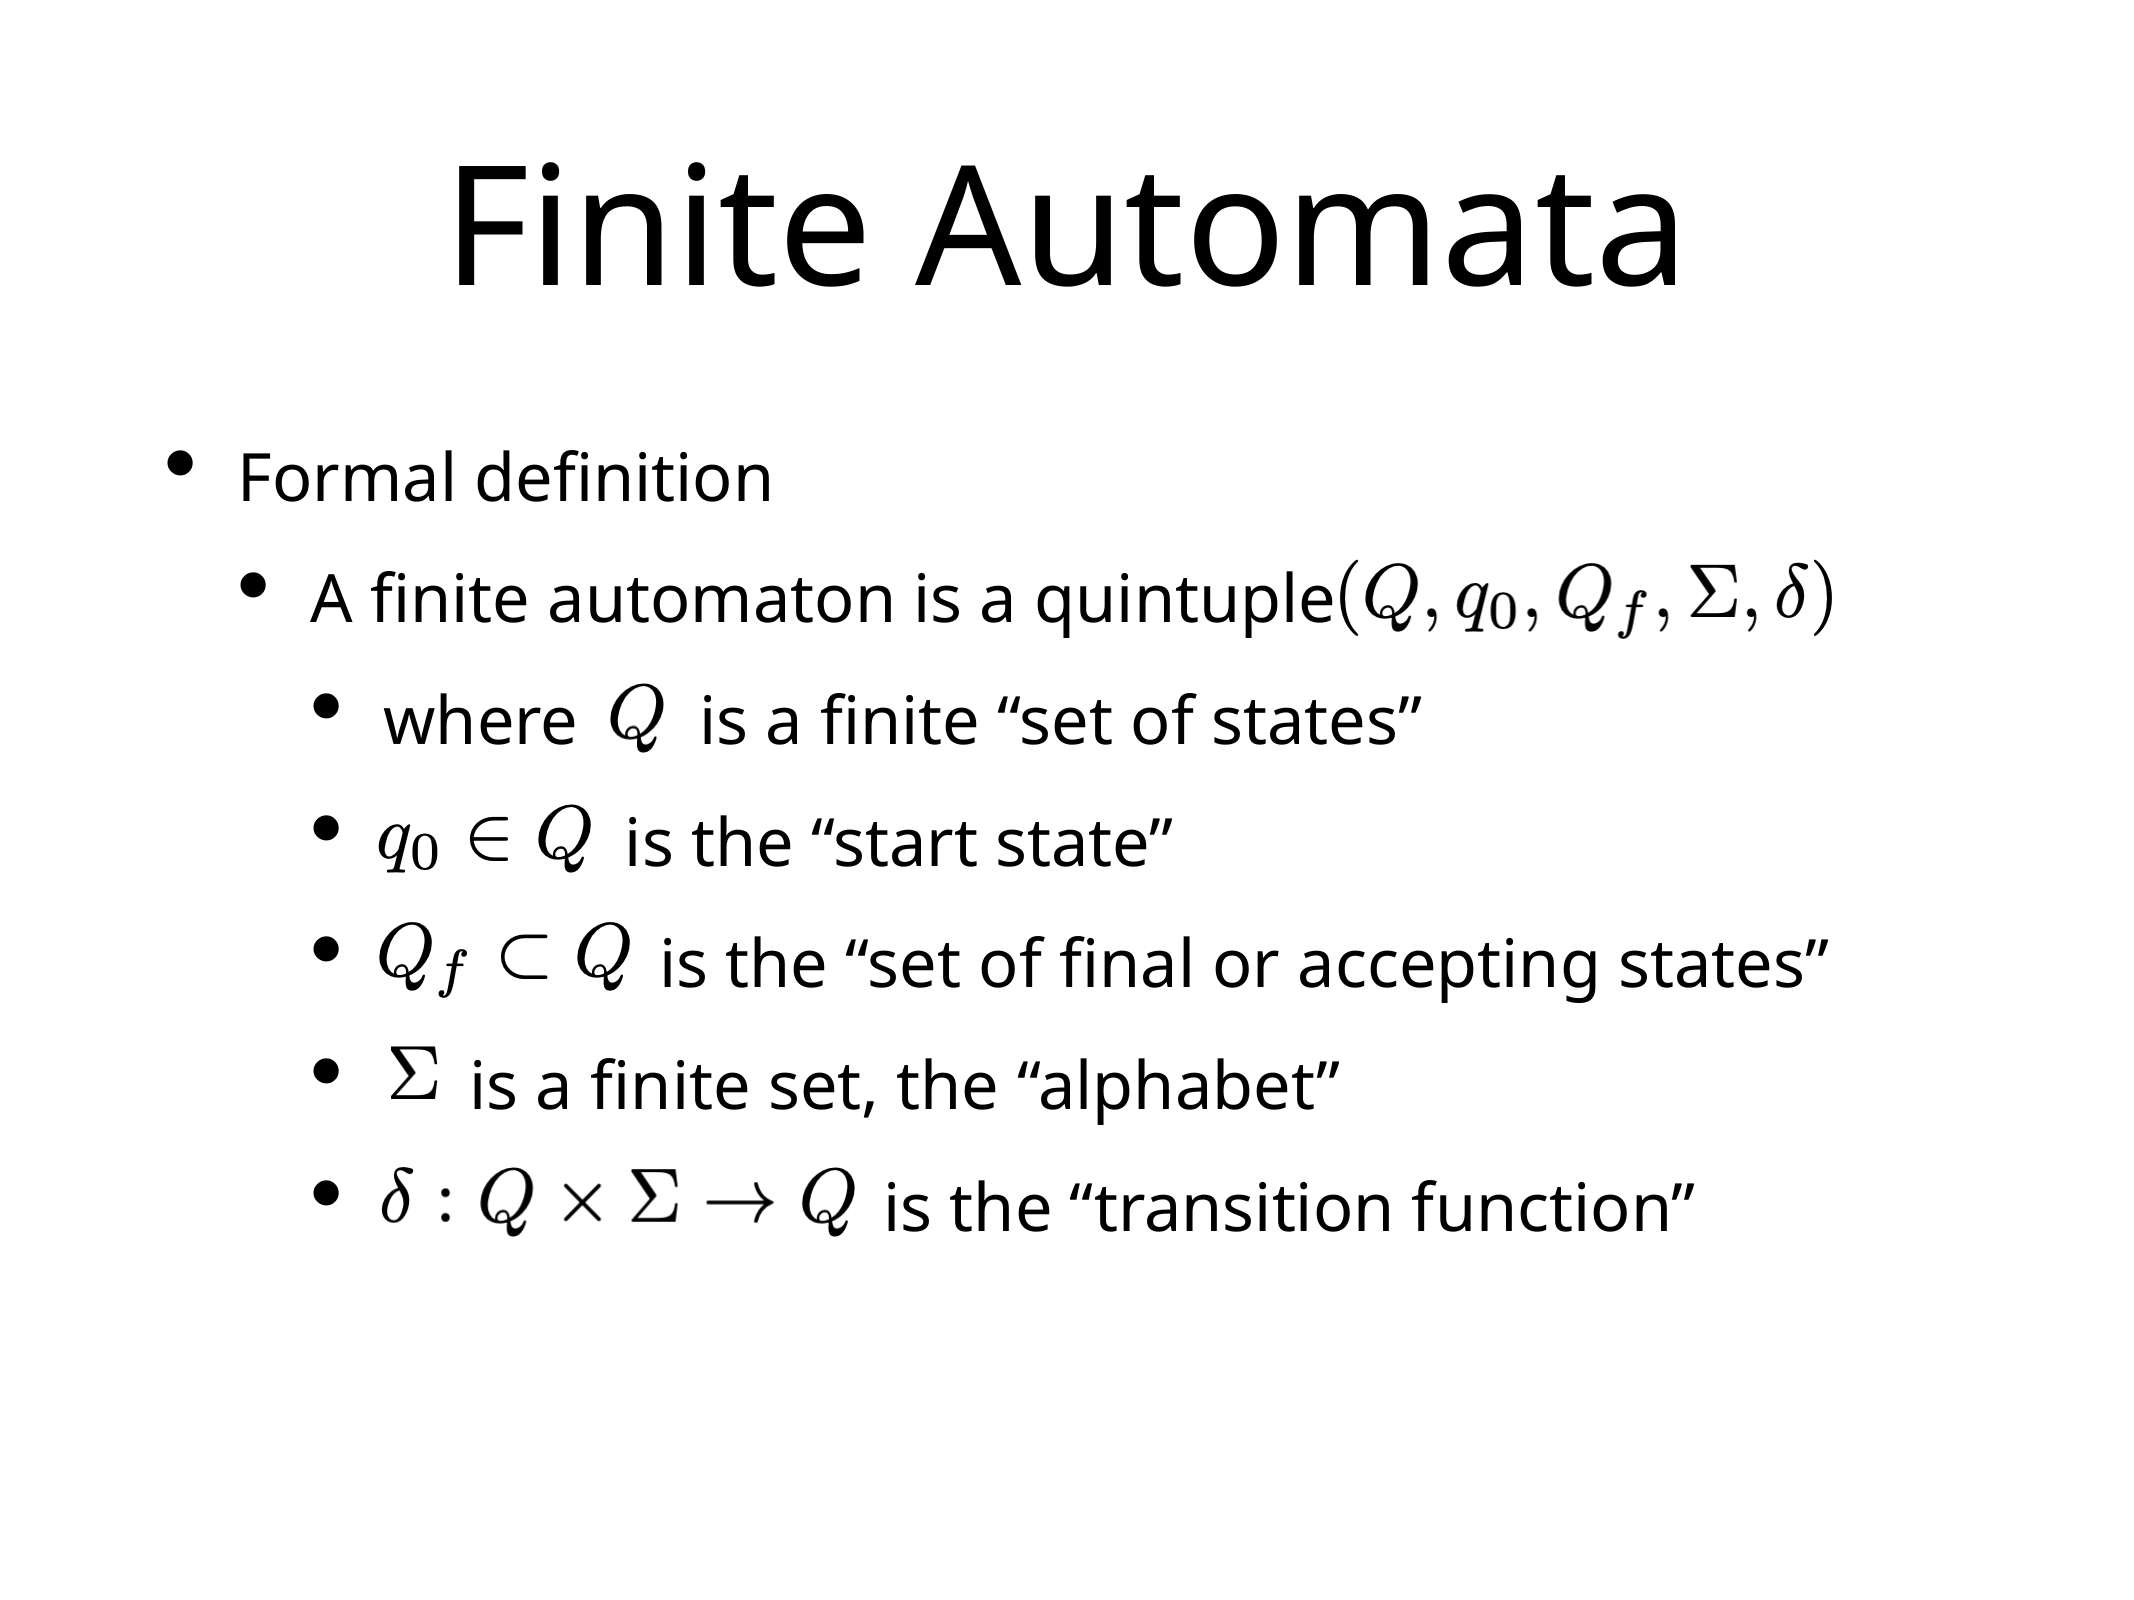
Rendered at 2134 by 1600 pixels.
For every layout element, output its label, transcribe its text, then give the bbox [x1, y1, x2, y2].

picture [1340, 558, 1833, 639]
title Finite Automata [155, 41, 1978, 397]
list Formal definition A finite automaton is a quintuple where is a finite “set of states” is the “start state” is the “set of final or accepting states” is a finite set, the “alphabet” is the “transition function” [155, 425, 1978, 1458]
picture [609, 683, 665, 753]
picture [378, 803, 592, 874]
picture [379, 921, 633, 999]
picture [381, 1167, 855, 1237]
picture [391, 1046, 438, 1100]
